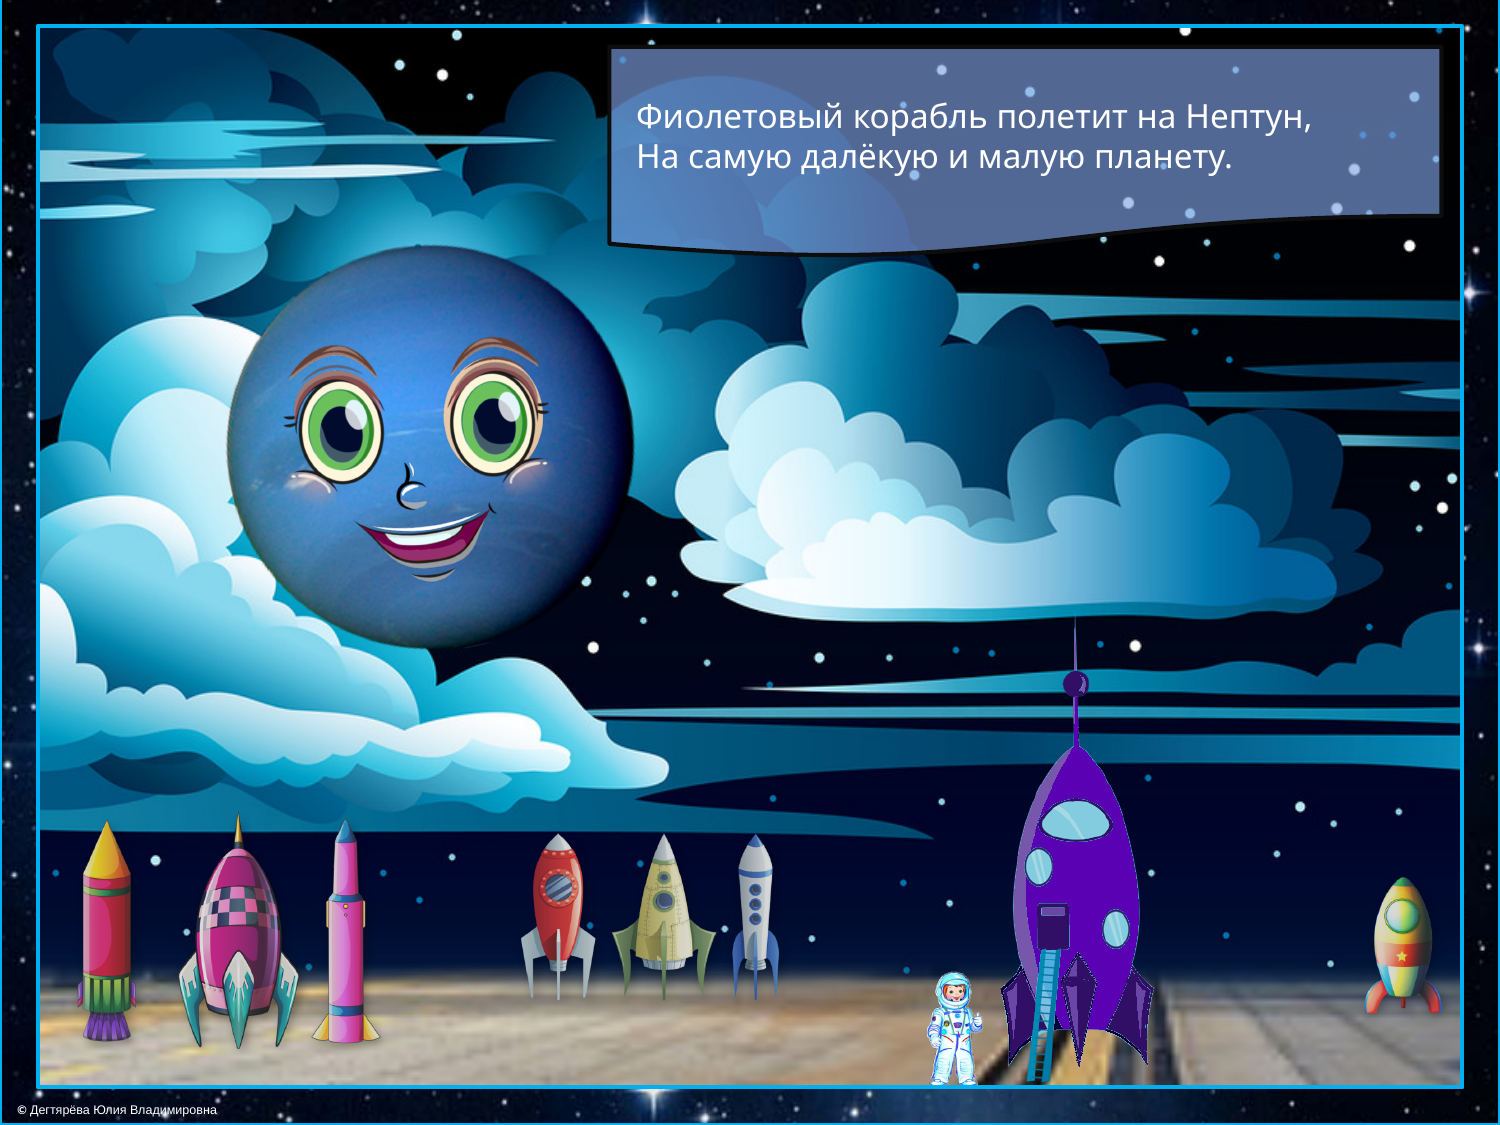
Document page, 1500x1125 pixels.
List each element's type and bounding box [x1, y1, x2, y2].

text_box [0, 0, 1500, 1125]
